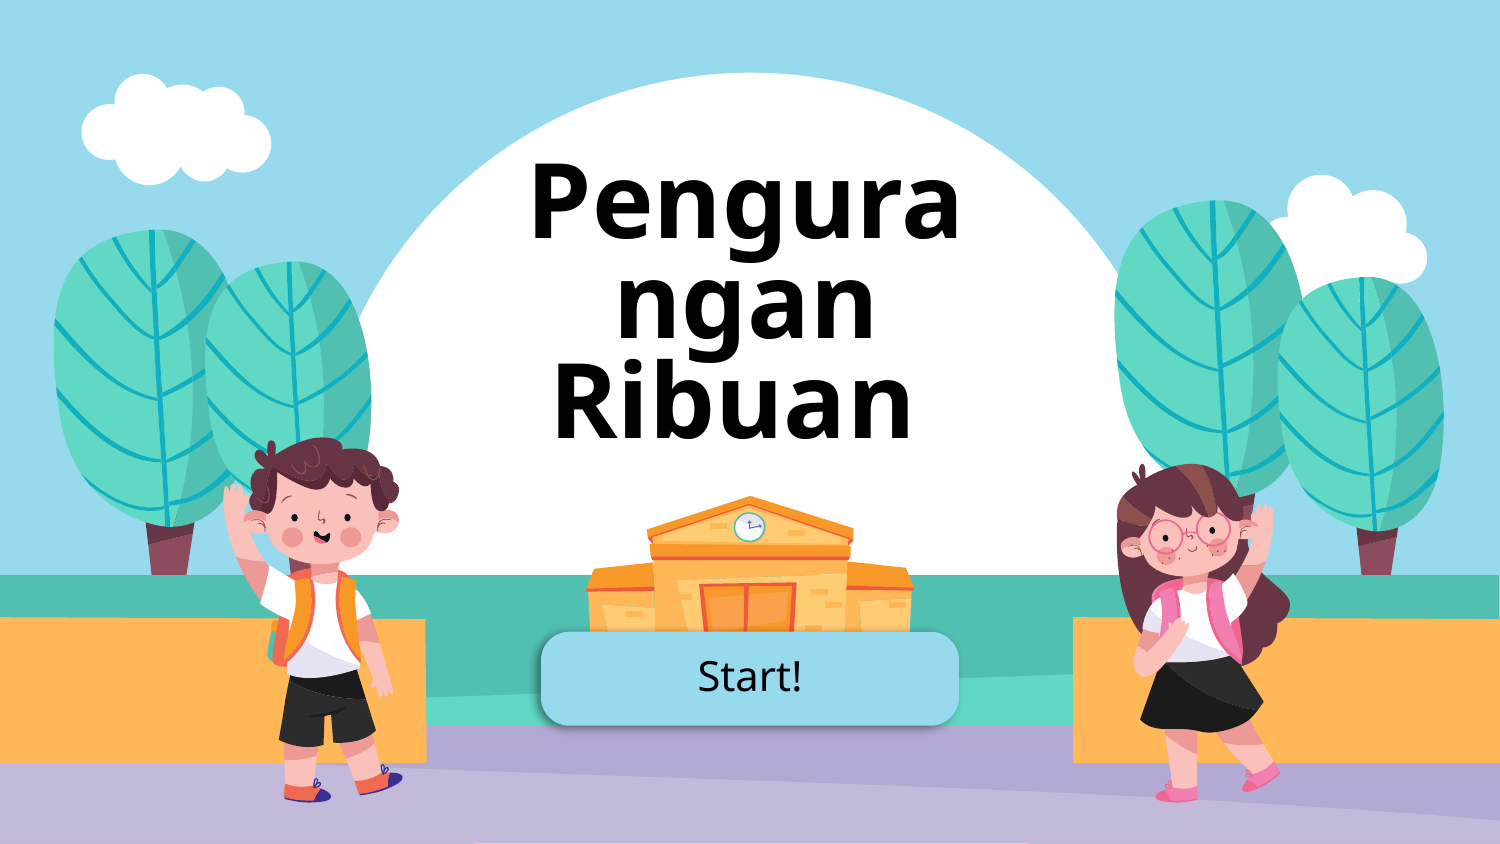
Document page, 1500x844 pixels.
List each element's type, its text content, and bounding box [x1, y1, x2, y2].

text_box [81, 73, 272, 186]
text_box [585, 495, 915, 653]
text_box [1110, 463, 1293, 803]
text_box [52, 229, 372, 573]
title Pengurangan Ribuan [485, 157, 1007, 460]
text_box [0, 574, 1500, 844]
text_box [1289, 174, 1395, 198]
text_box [221, 437, 405, 803]
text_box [1113, 200, 1444, 573]
